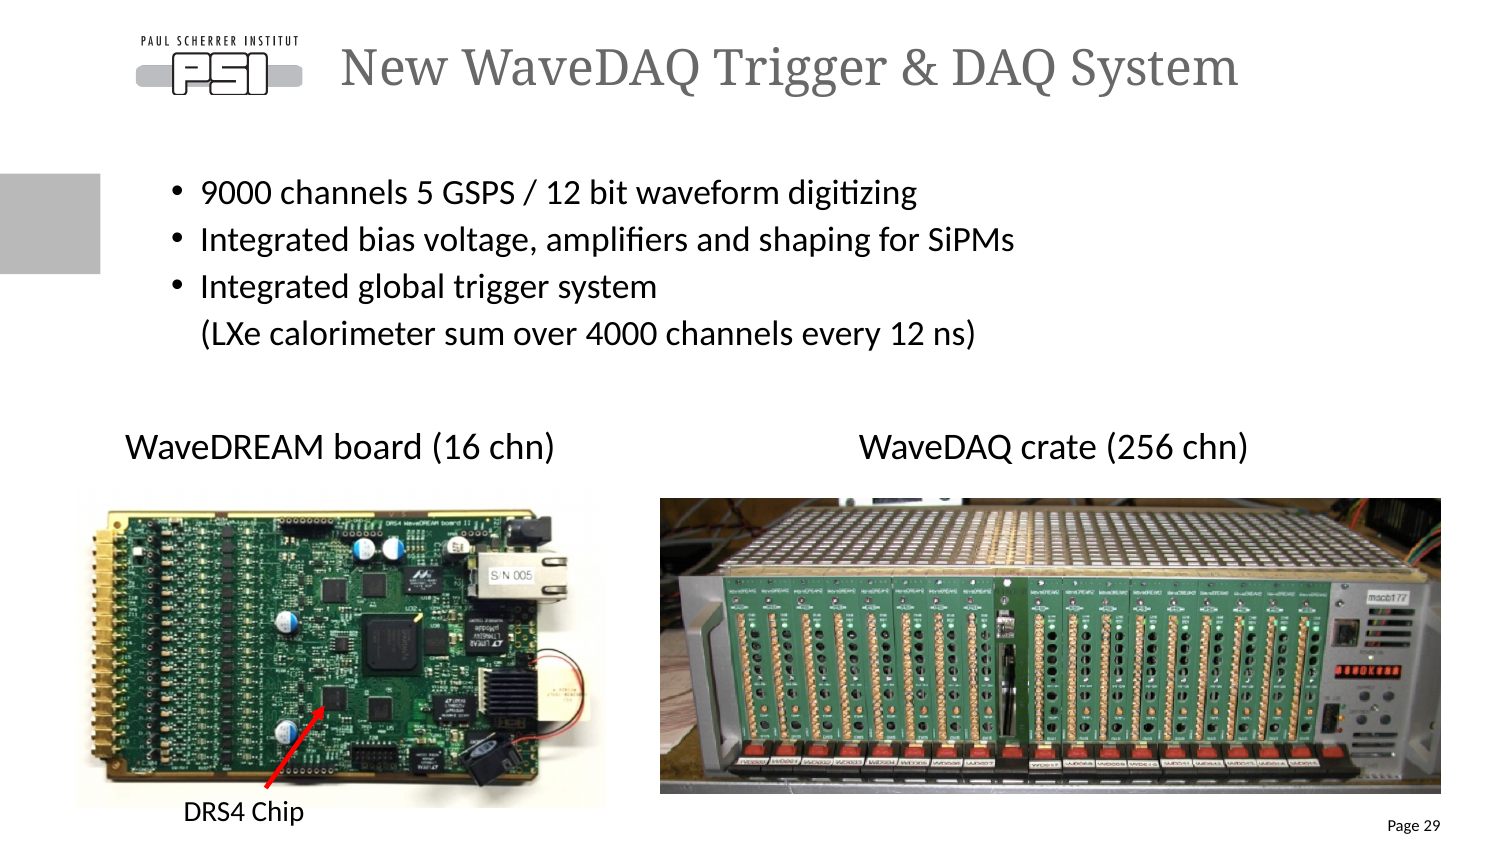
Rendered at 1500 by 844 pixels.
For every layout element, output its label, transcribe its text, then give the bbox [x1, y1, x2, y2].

list 9000 channels 5 GSPS / 12 bit waveform digitizing Integrated bias voltage, amplifiers and shaping for SiPMs Integrated global trigger system (LXe calorimeter sum over 4000 channels every 12 ns) [171, 165, 1442, 352]
picture [77, 380, 605, 844]
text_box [265, 705, 325, 789]
text_box WaveDAQ crate (256 chn) [858, 417, 1250, 467]
text_box WaveDREAM board (16 chn) [125, 417, 173, 467]
slide_number Page 29 [1346, 814, 1441, 840]
title New WaveDAQ Trigger & DAQ System [340, 35, 1442, 98]
picture [660, 498, 1441, 795]
text_box WaveDREAM board (16 chn) [507, 417, 556, 467]
